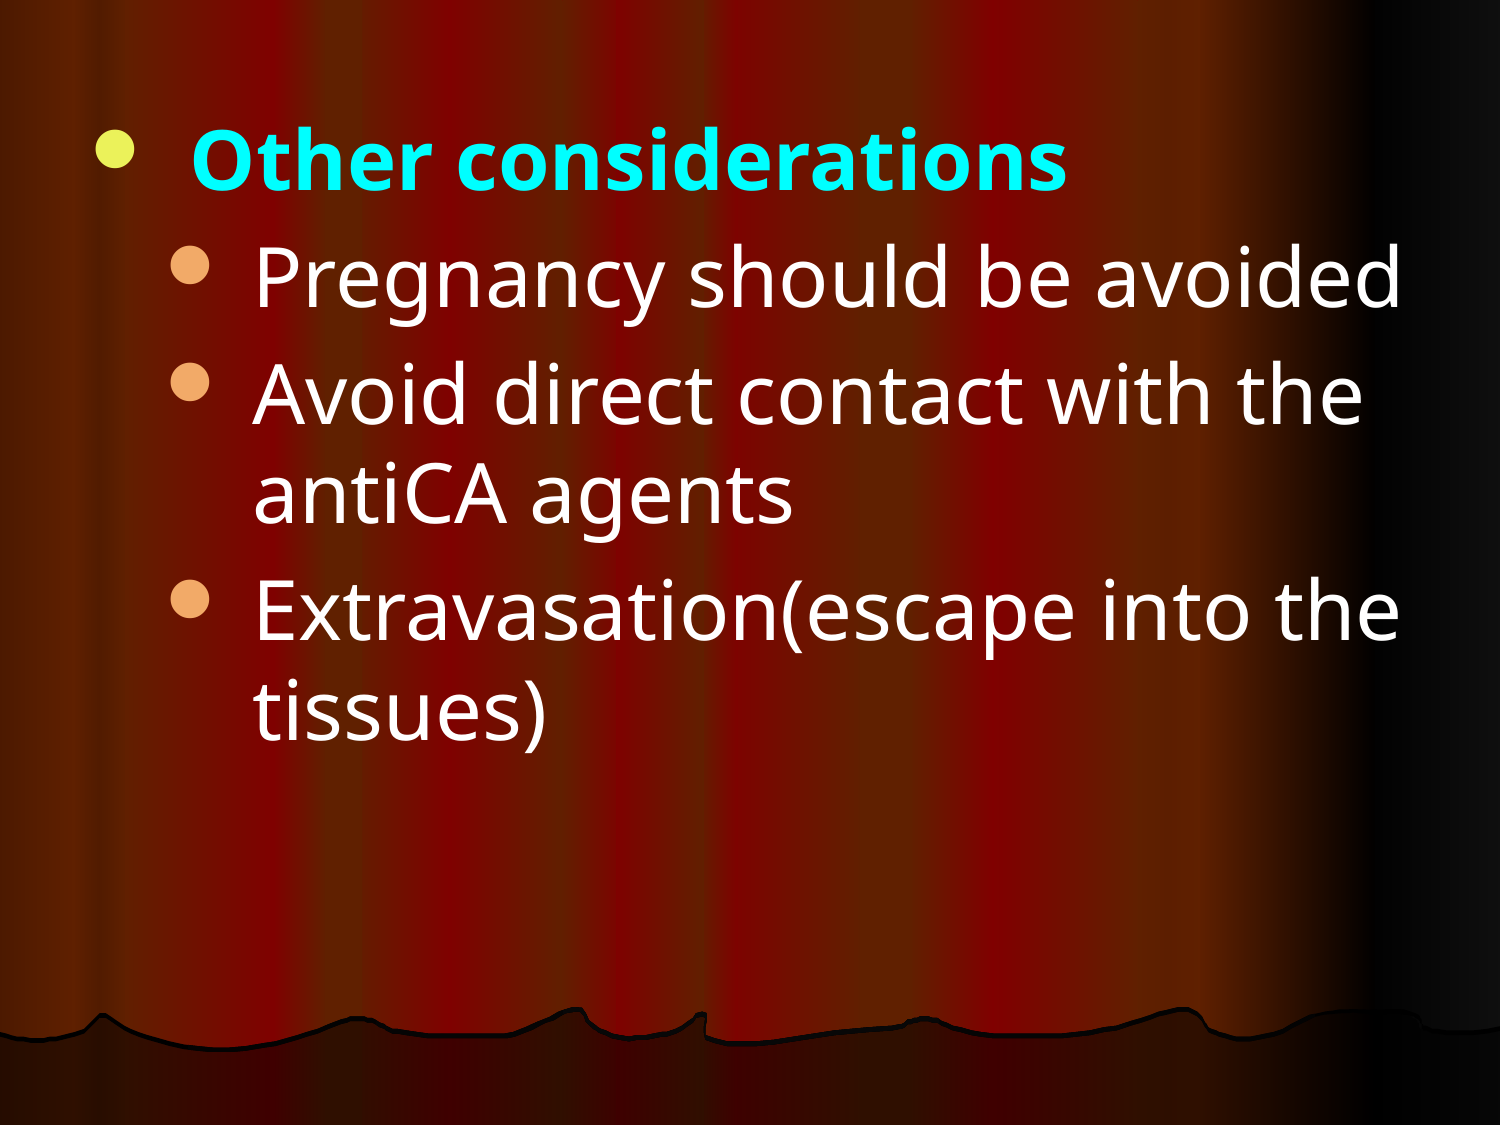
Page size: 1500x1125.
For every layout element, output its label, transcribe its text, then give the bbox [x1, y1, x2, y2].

list Other considerations Pregnancy should be avoided Avoid direct contact with the antiCA agents Extravasation(escape into the tissues) [74, 99, 1426, 838]
